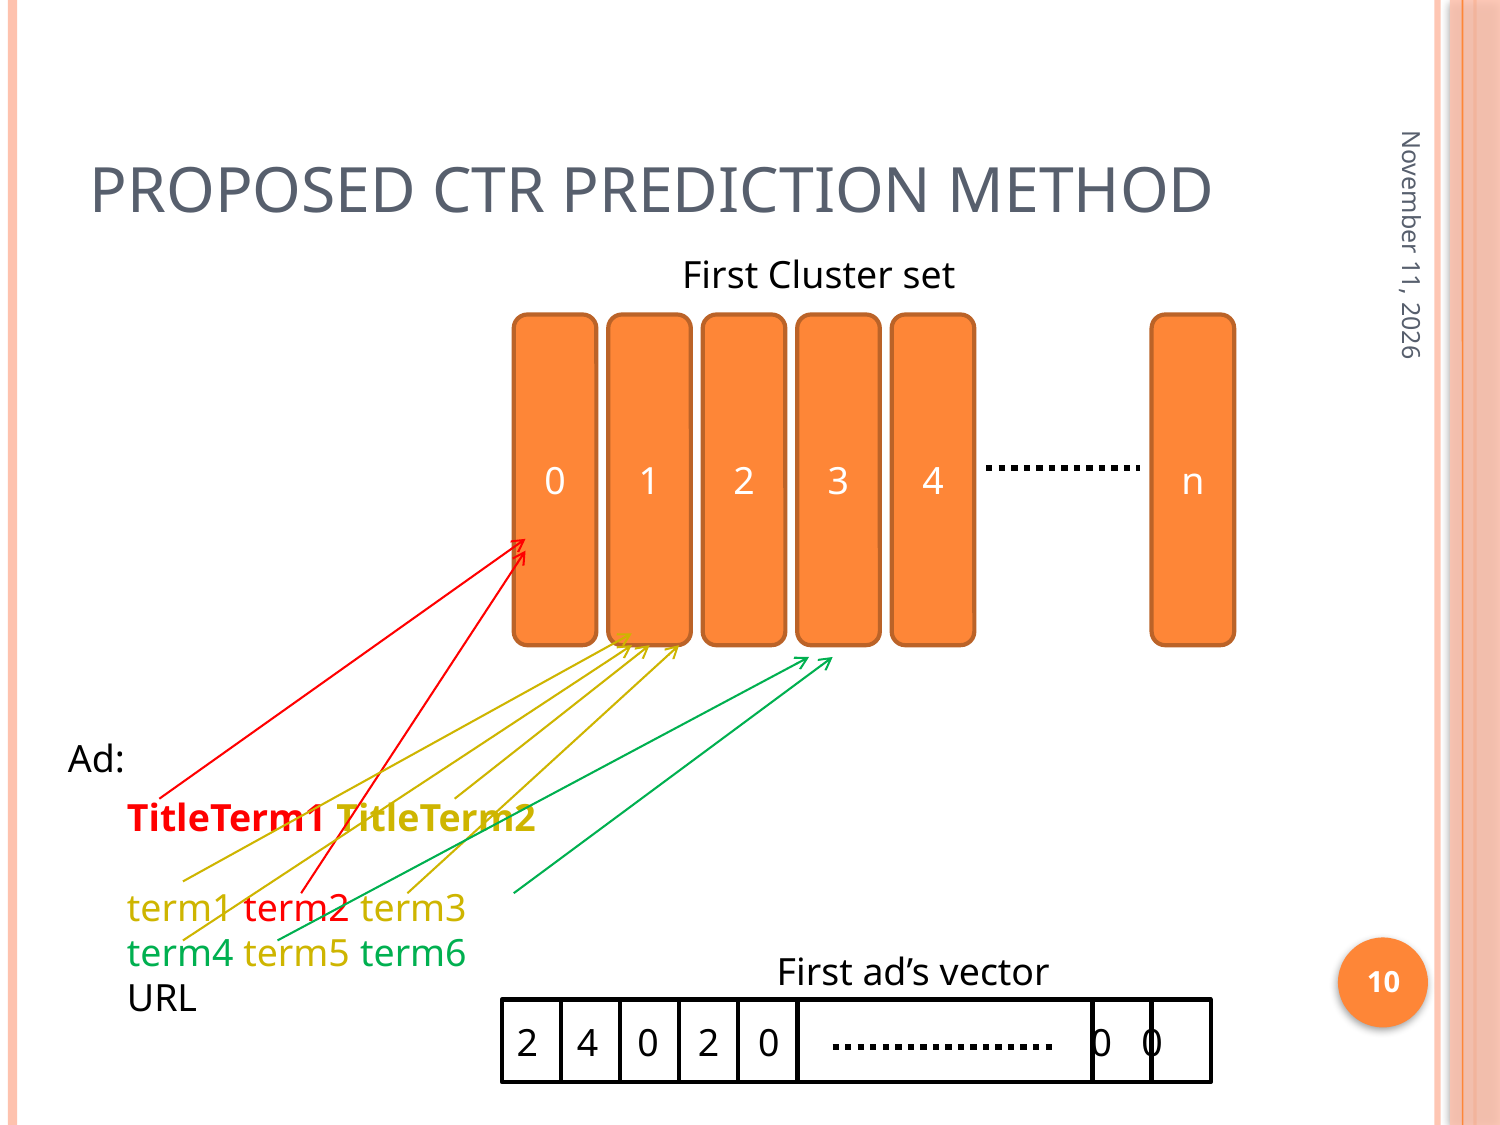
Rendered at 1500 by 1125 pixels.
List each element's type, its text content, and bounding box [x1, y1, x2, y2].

text_box TitleTerm1 TitleTerm2 term1 term2 term3 term4 term5 term6 URL [112, 788, 597, 1027]
text_box 3 [795, 312, 882, 648]
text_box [158, 538, 527, 800]
slide_number 10 [1333, 940, 1434, 1027]
text_box First ad’s vector [761, 940, 1164, 996]
text_box 1 [606, 312, 693, 646]
text_box 0 [511, 312, 599, 630]
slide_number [1378, 43, 1442, 374]
text_box n [1149, 312, 1237, 648]
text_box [182, 632, 633, 643]
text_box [276, 656, 810, 941]
text_box 2 [700, 312, 788, 648]
title Proposed CTR Prediction Method [75, 45, 1300, 233]
text_box First Cluster set [667, 243, 1069, 304]
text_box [513, 656, 834, 894]
text_box Ad: [53, 727, 153, 788]
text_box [182, 644, 633, 941]
text_box 4 [889, 312, 977, 648]
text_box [635, 644, 680, 652]
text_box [241, 609, 586, 630]
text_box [501, 998, 1212, 1083]
